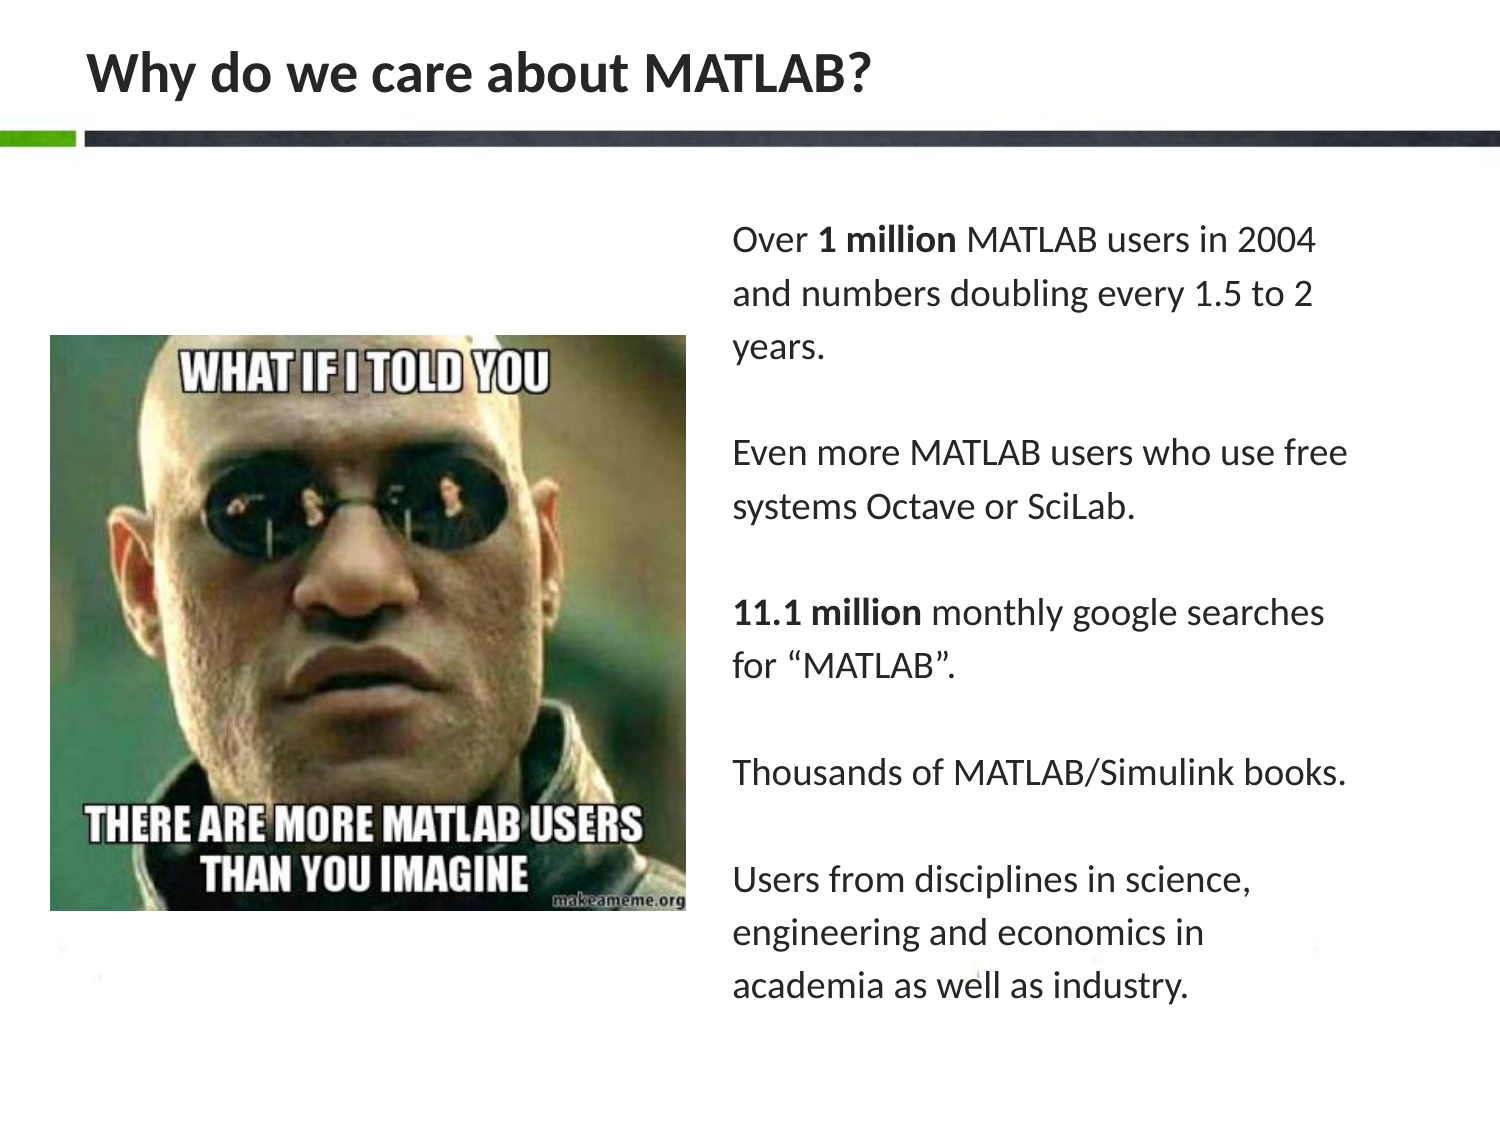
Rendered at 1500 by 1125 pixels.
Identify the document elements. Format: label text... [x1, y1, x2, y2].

picture [0, 0, 1500, 1125]
title Why do we care about MATLAB? [71, 12, 1450, 125]
text_box Over 1 million MATLAB users in 2004 and numbers doubling every 1.5 to 2 years. Even more MATLAB users who use free systems Octave or SciLab. 11.1 million monthly google searches for “MATLAB”. Thousands of MATLAB/Simulink books. Users from disciplines in science, engineering and economics in academia as well as industry. [717, 199, 1368, 1046]
